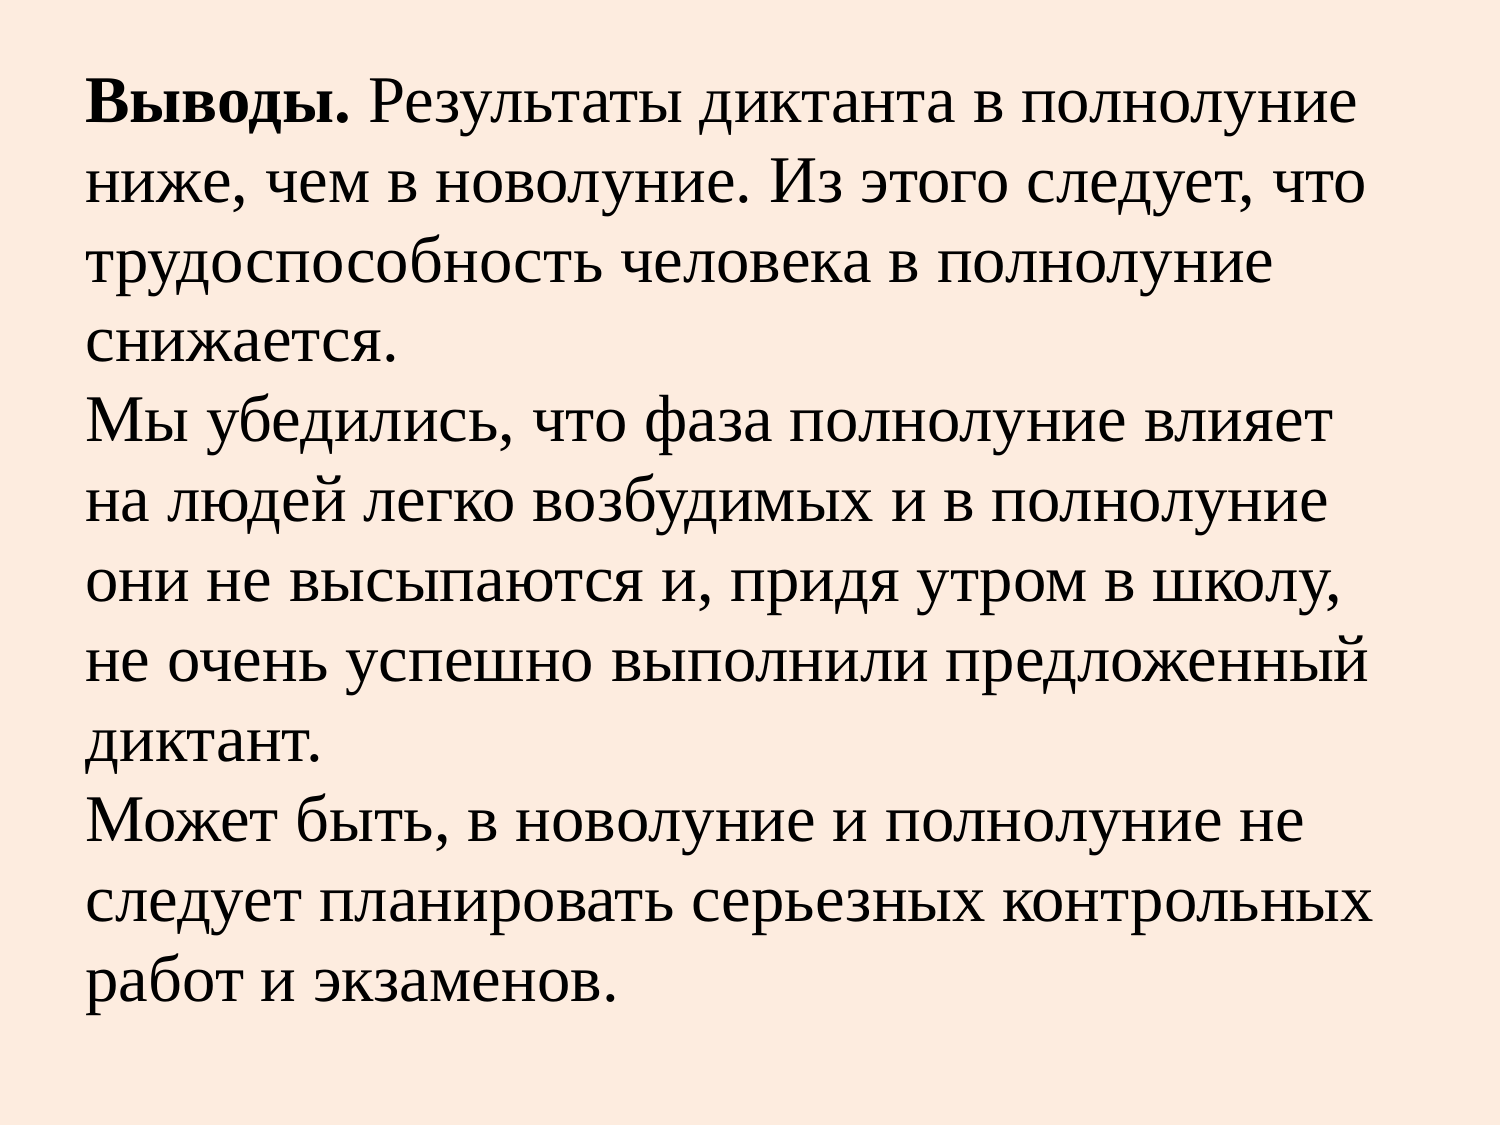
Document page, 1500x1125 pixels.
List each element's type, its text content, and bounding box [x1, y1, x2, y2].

title Выводы. Результаты диктанта в полнолуние ниже, чем в новолуние. Из этого следует, что трудоспособность человека в полнолуние снижается. Мы убедились, что фаза полнолуние влияет на людей легко возбудимых и в полнолуние они не высыпаются и, придя утром в школу, не очень успешно выполнили предложенный диктант. Может быть, в новолуние и полнолуние не следует планировать серьезных контрольных работ и экзаменов. [70, 82, 1421, 1069]
